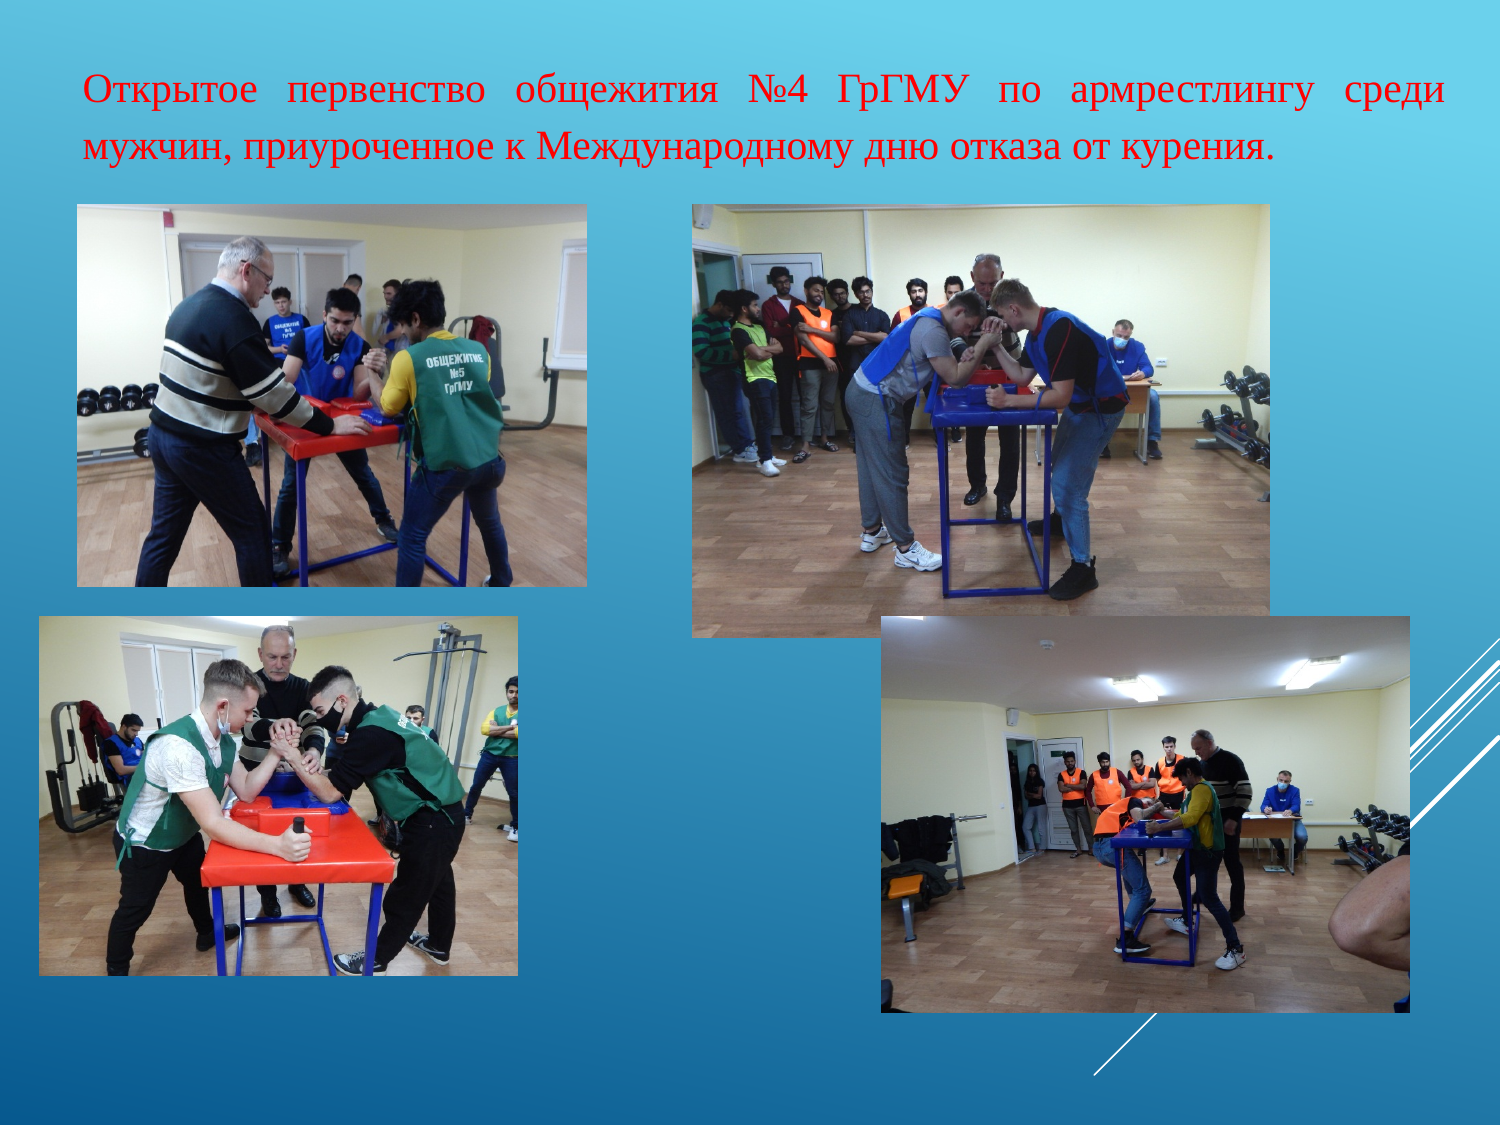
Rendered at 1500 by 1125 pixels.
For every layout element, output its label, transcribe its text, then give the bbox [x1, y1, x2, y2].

picture [39, 616, 519, 977]
picture [691, 204, 1410, 1013]
picture [77, 204, 587, 587]
list Открытое первенство общежития №4 ГрГМУ по армрестлингу среди мужчин, приуроченное к Международному дню отказа от курения. [67, 45, 1461, 233]
